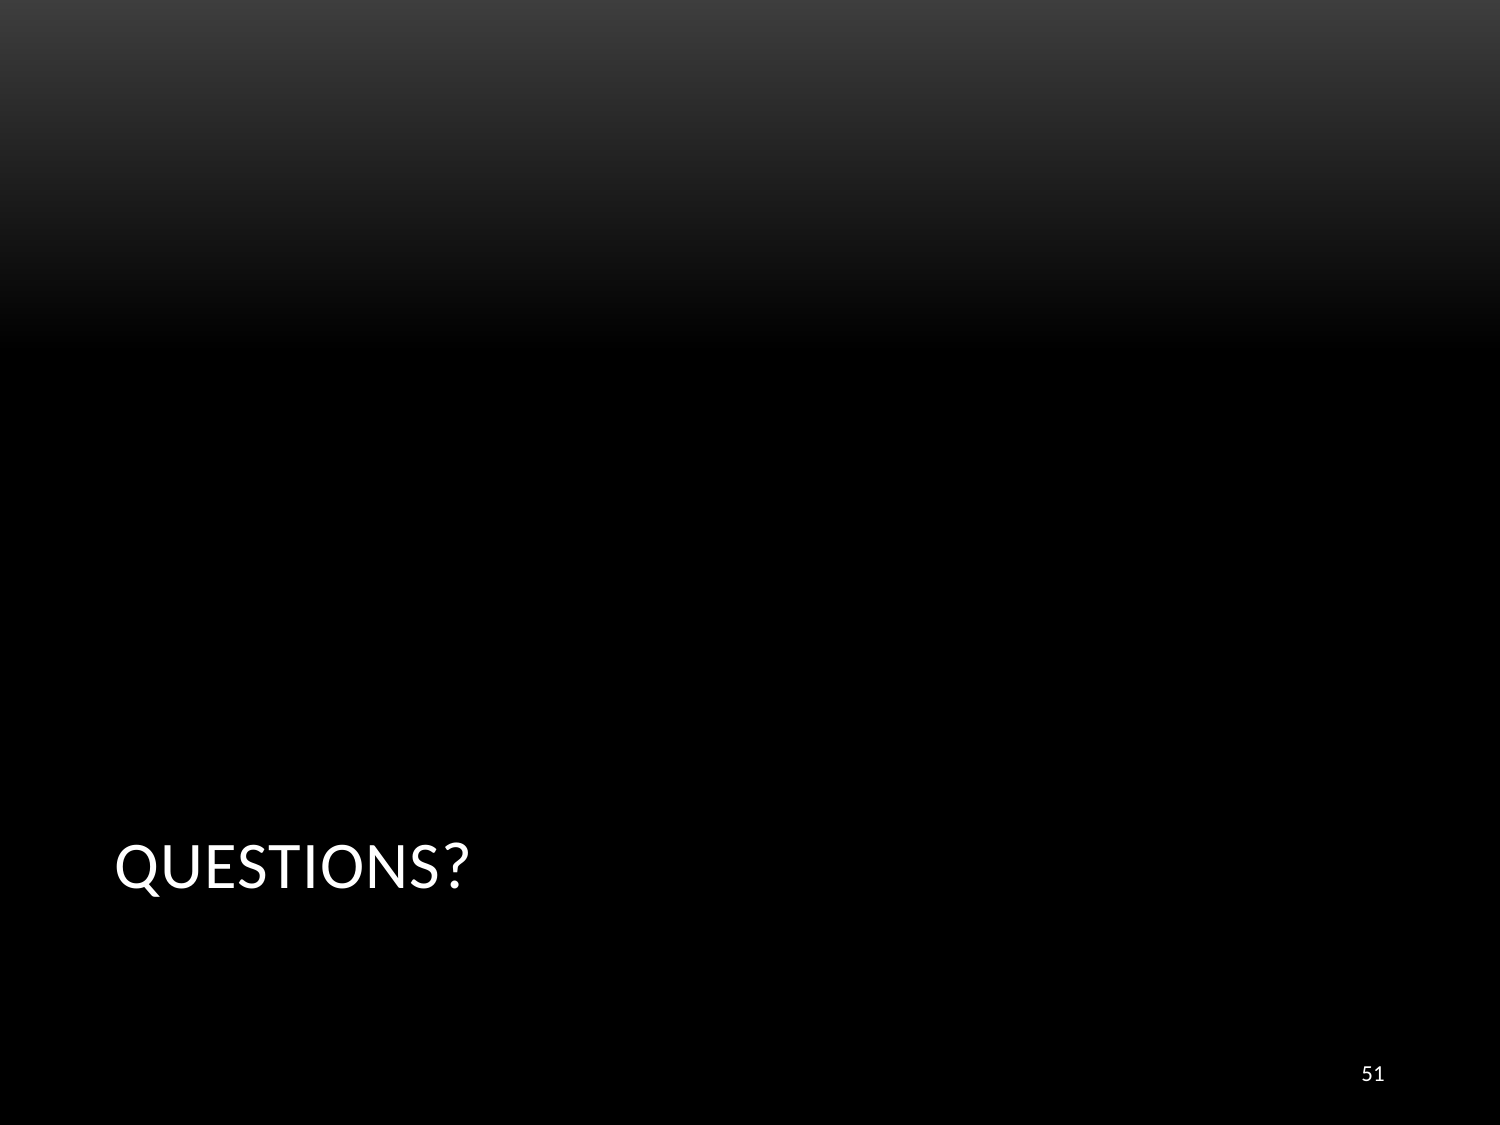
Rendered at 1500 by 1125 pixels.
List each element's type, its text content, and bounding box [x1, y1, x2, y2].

title Questions? [99, 814, 1394, 1038]
slide_number 51 [1237, 1042, 1400, 1103]
